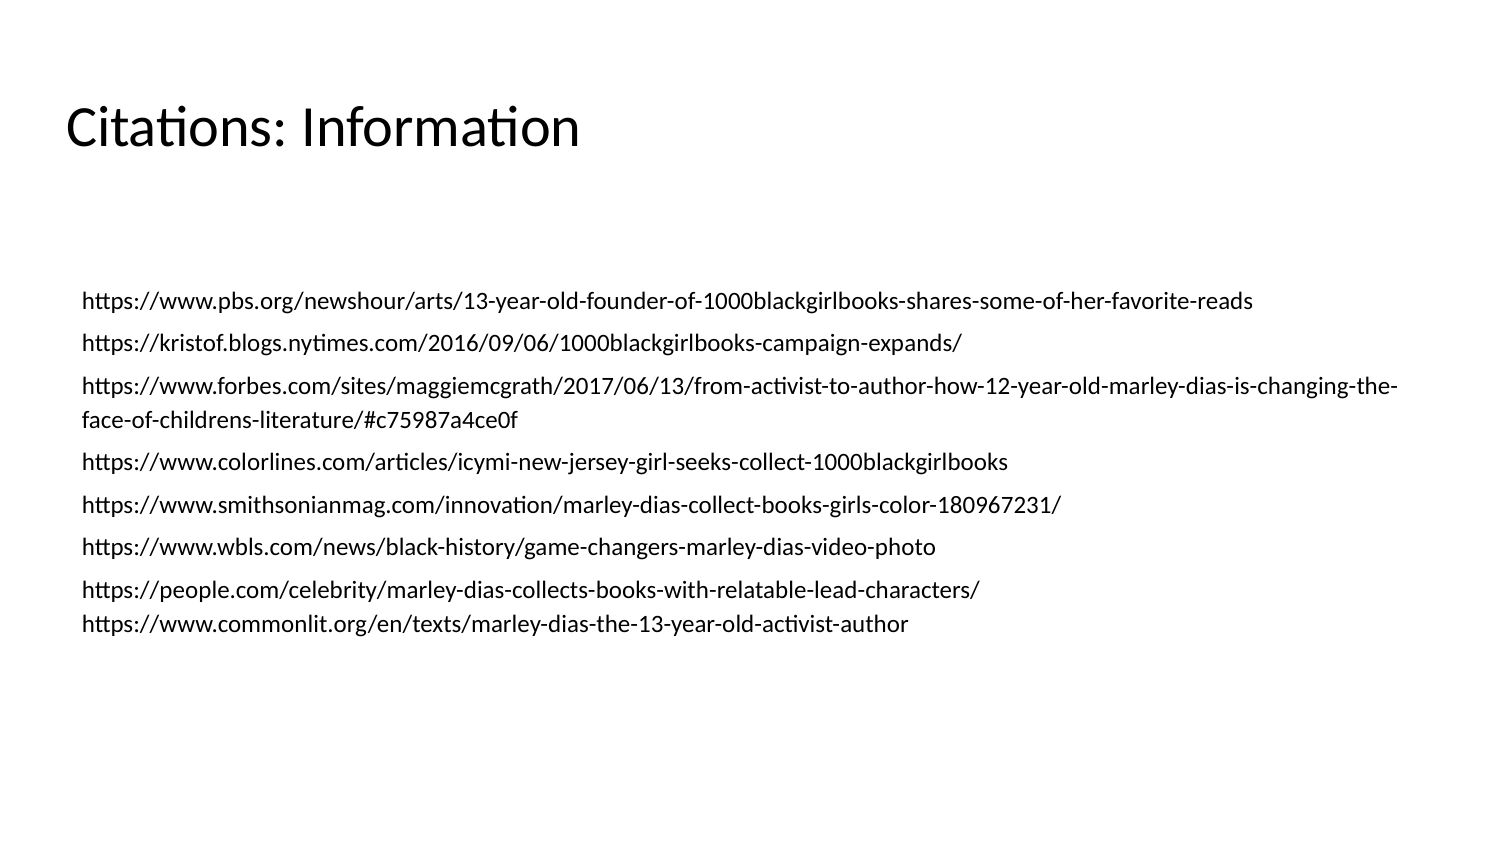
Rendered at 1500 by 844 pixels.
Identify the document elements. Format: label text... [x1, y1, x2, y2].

list https://www.pbs.org/newshour/arts/13-year-old-founder-of-1000blackgirlbooks-shares-some-of-her-favorite-reads https://kristof.blogs.nytimes.com/2016/09/06/1000blackgirlbooks-campaign-expands/ https://www.forbes.com/sites/maggiemcgrath/2017/06/13/from-activist-to-author-how-12-year-old-marley-dias-is-changing-the-face-of-childrens-literature/#c75987a4ce0f https://www.colorlines.com/articles/icymi-new-jersey-girl-seeks-collect-1000blackgirlbooks https://www.smithsonianmag.com/innovation/marley-dias-collect-books-girls-color-180967231/ https://www.wbls.com/news/black-history/game-changers-marley-dias-video-photo https://people.com/celebrity/marley-dias-collects-books-with-relatable-lead-characters/ https://www.commonlit.org/en/texts/marley-dias-the-13-year-old-activist-author [66, 184, 1449, 746]
title Citations: Information [51, 72, 1449, 167]
